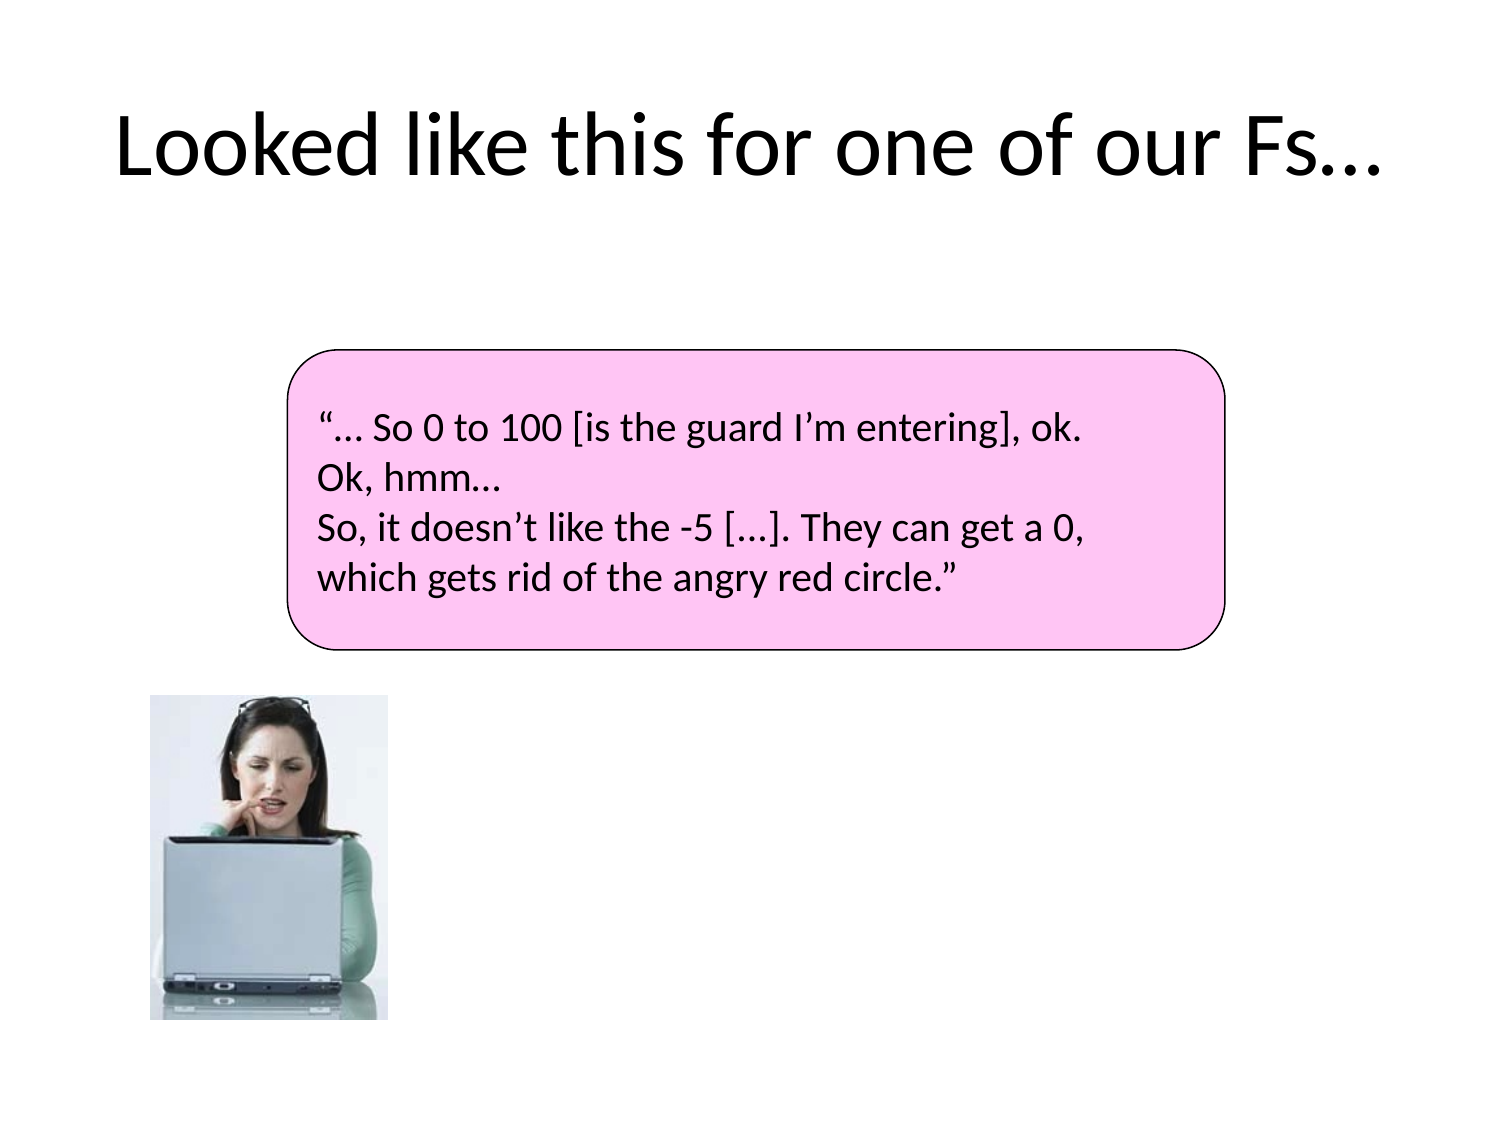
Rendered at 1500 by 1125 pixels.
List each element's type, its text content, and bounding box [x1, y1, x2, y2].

title Looked like this for one of our Fs… [75, 45, 1425, 233]
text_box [149, 349, 1226, 1020]
